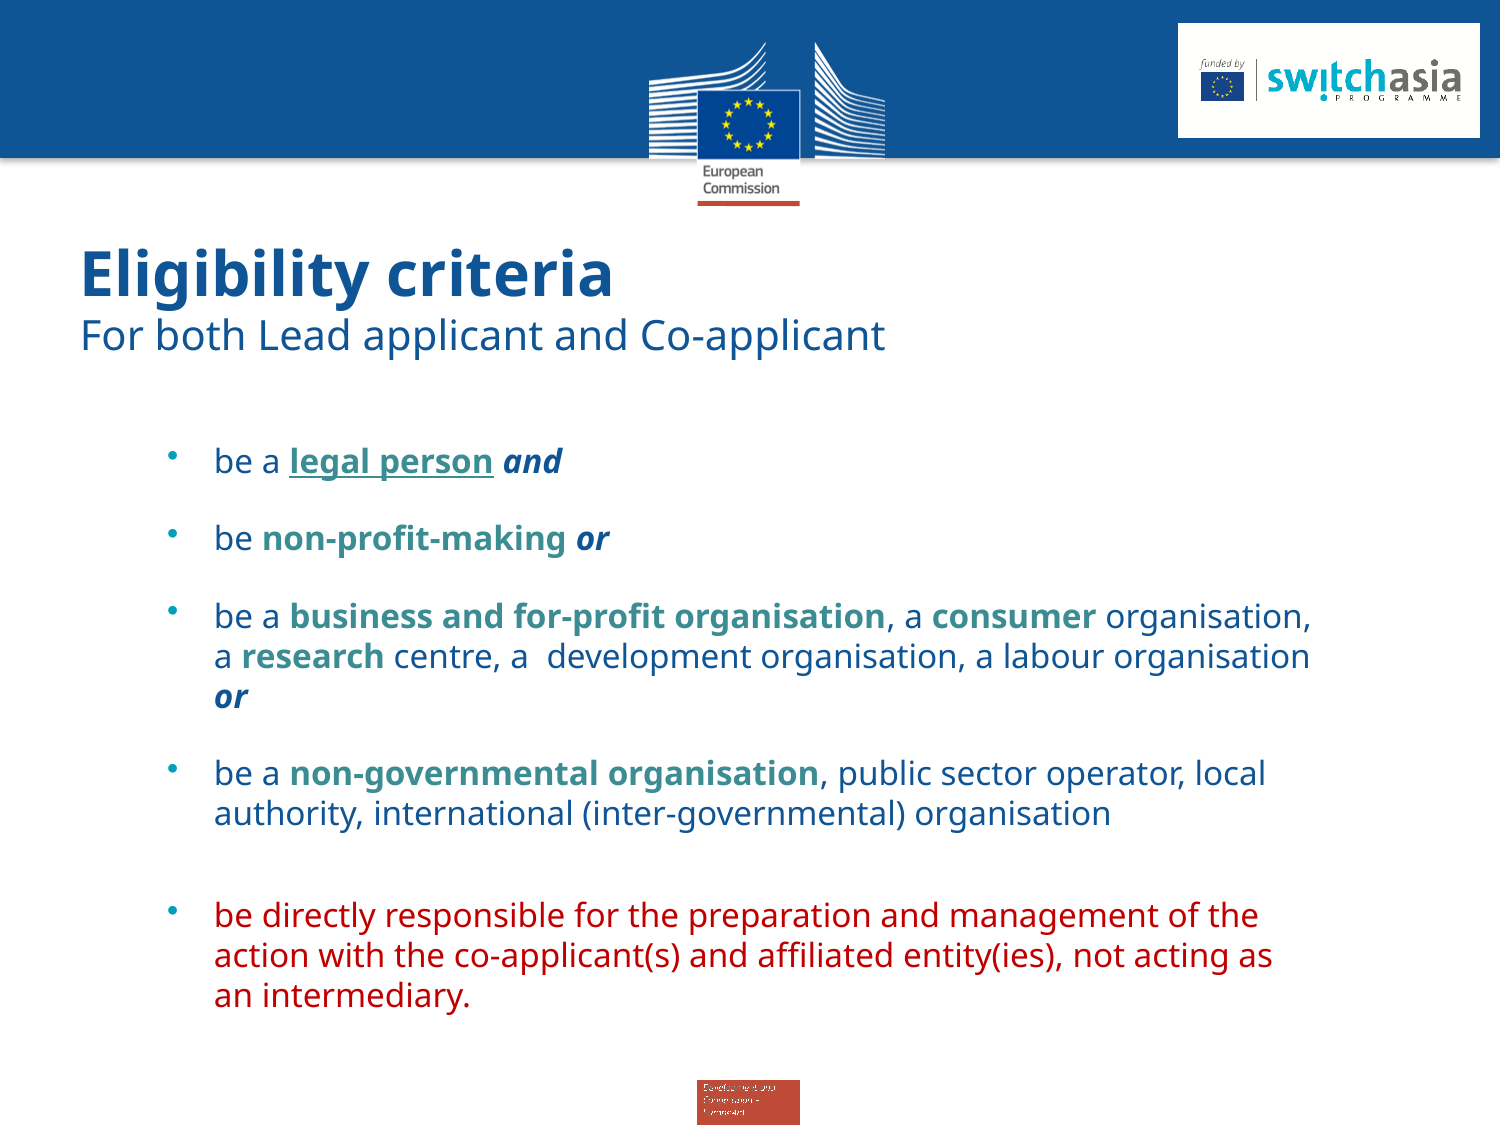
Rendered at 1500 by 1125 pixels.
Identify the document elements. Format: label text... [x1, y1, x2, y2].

picture [649, 42, 885, 208]
picture [1177, 22, 1480, 138]
title Eligibility criteria For both Lead applicant and Co-applicant [64, 219, 1416, 374]
list be a legal person and be non-profit-making or be a business and for-profit organisation, a consumer organisation, a research centre, a development organisation, a labour organisation or be a non-governmental organisation, public sector operator, local authority, international (inter-governmental) organisation be directly responsible for the preparation and management of the action with the co-applicant(s) and affiliated entity(ies), not acting as an intermediary. [76, 432, 1332, 1048]
picture [698, 1082, 798, 1123]
